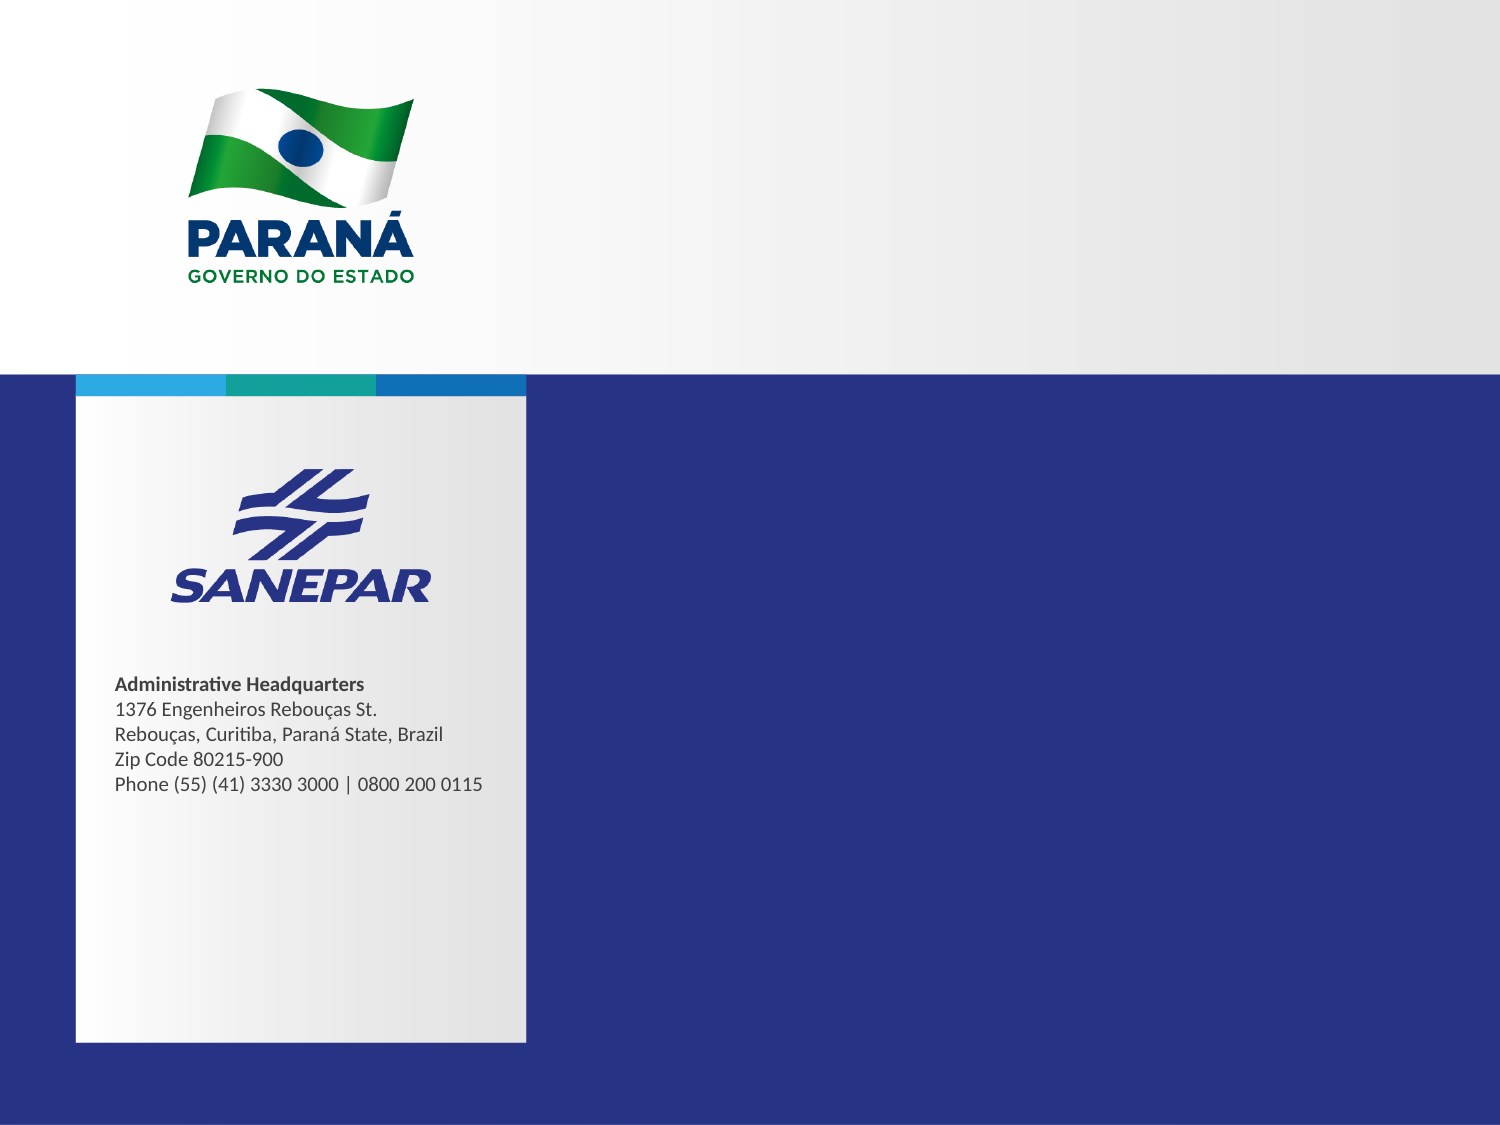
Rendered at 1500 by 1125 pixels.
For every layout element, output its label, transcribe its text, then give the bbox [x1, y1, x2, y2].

picture [0, 0, 1500, 1125]
text_box Administrative Headquarters 1376 Engenheiros Rebouças St. Rebouças, Curitiba, Paraná State, Brazil Zip Code 80215-900 Phone (55) (41) 3330 3000 | 0800 200 0115 [100, 663, 511, 853]
